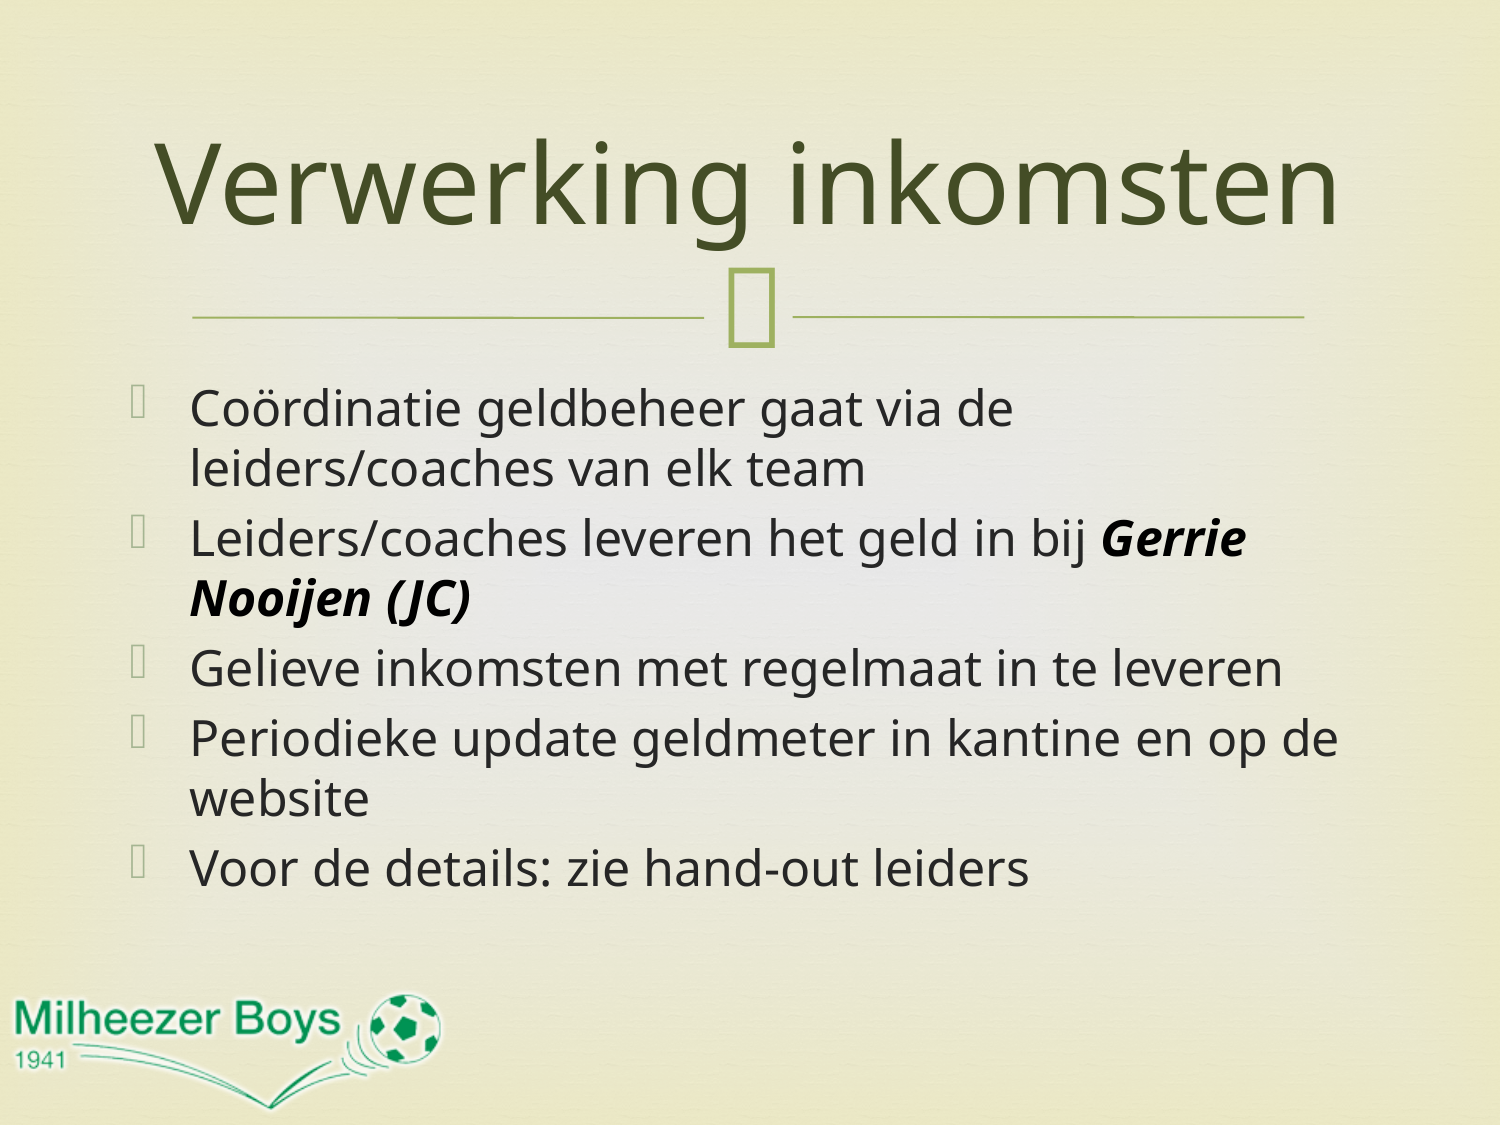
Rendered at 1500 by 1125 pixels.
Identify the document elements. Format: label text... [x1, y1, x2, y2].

title Verwerking inkomsten [112, 93, 1386, 267]
picture [0, 987, 456, 1125]
list Coördinatie geldbeheer gaat via de leiders/coaches van elk team Leiders/coaches leveren het geld in bij Gerrie Nooijen (JC) Gelieve inkomsten met regelmaat in te leveren Periodieke update geldmeter in kantine en op de website Voor de details: zie hand-out leiders [114, 368, 1386, 1005]
